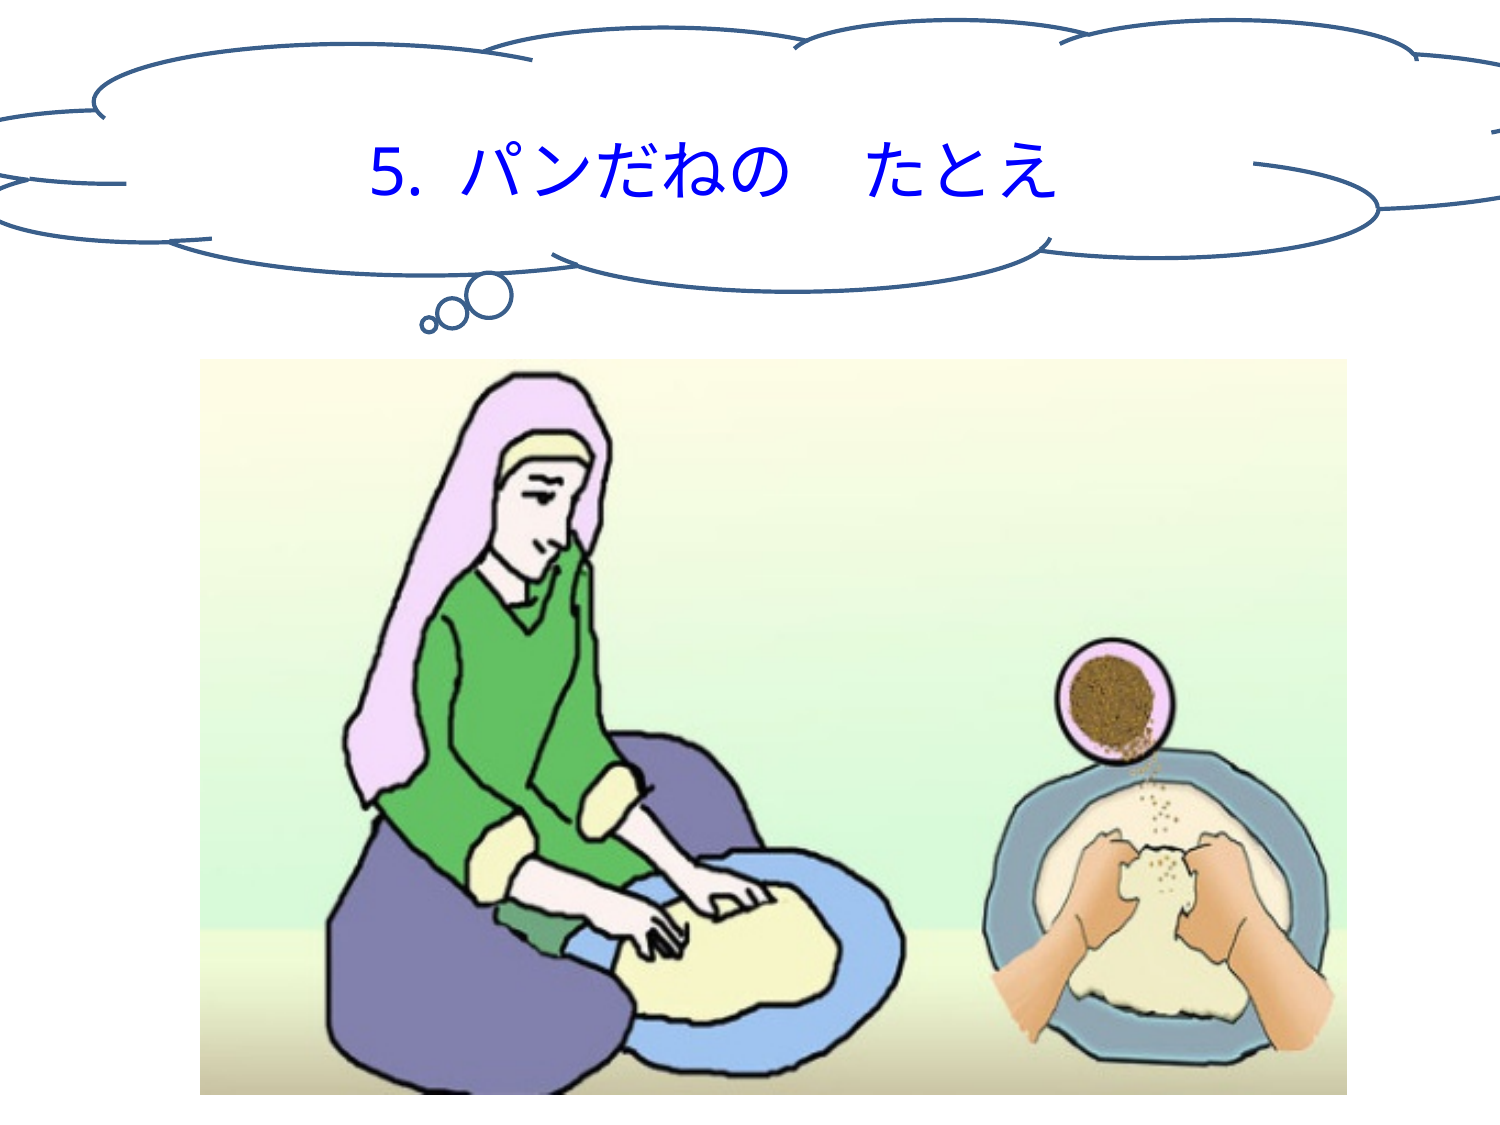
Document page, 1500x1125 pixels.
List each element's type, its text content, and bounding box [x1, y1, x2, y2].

picture [200, 359, 1347, 1096]
text_box 5. パンだねの たとえ [0, 17, 1500, 335]
